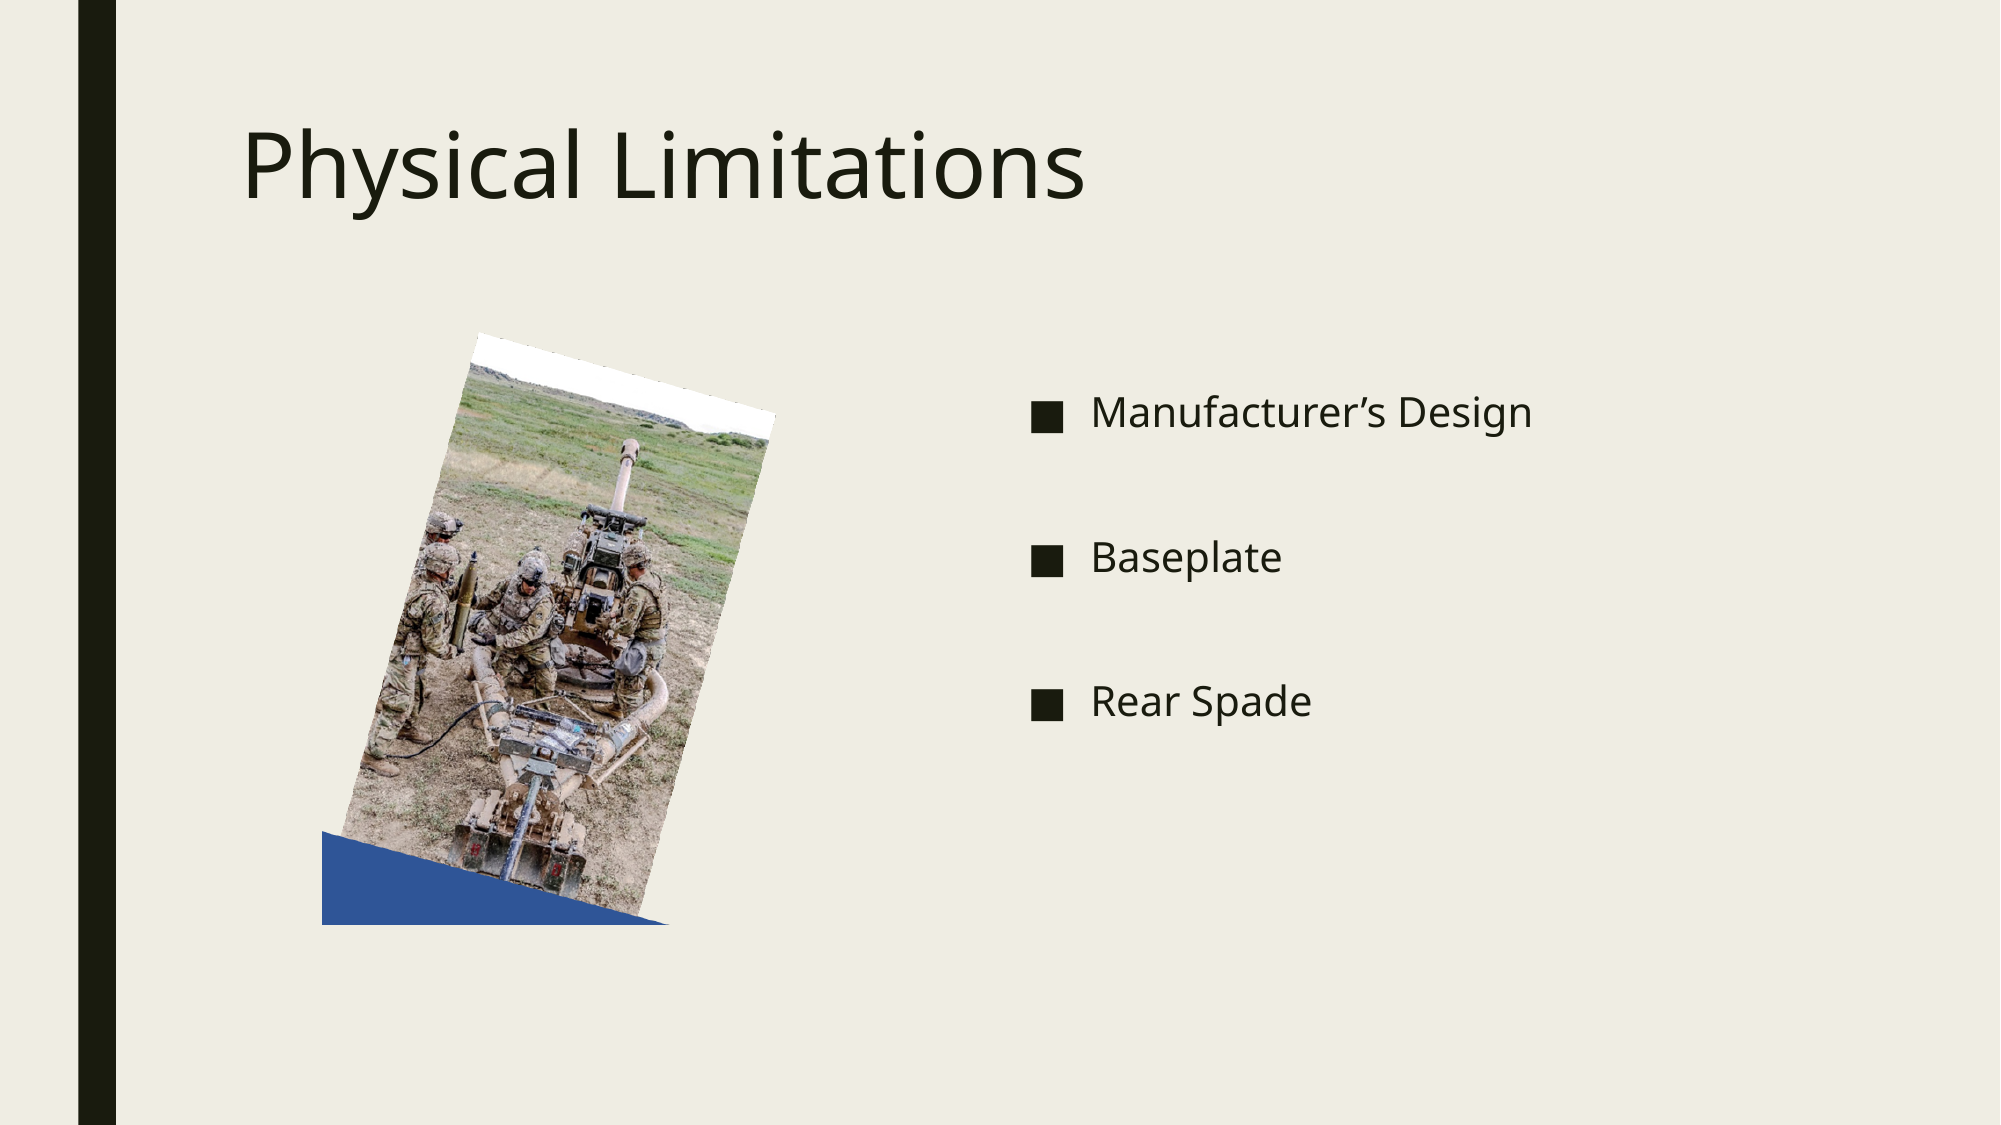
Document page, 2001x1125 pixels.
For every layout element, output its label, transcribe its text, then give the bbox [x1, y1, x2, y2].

text_box Manufacturer’s Design Baseplate Rear Spade [1012, 382, 1941, 971]
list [339, 331, 776, 919]
title Physical Limitations [225, 112, 1800, 357]
picture [322, 831, 670, 925]
